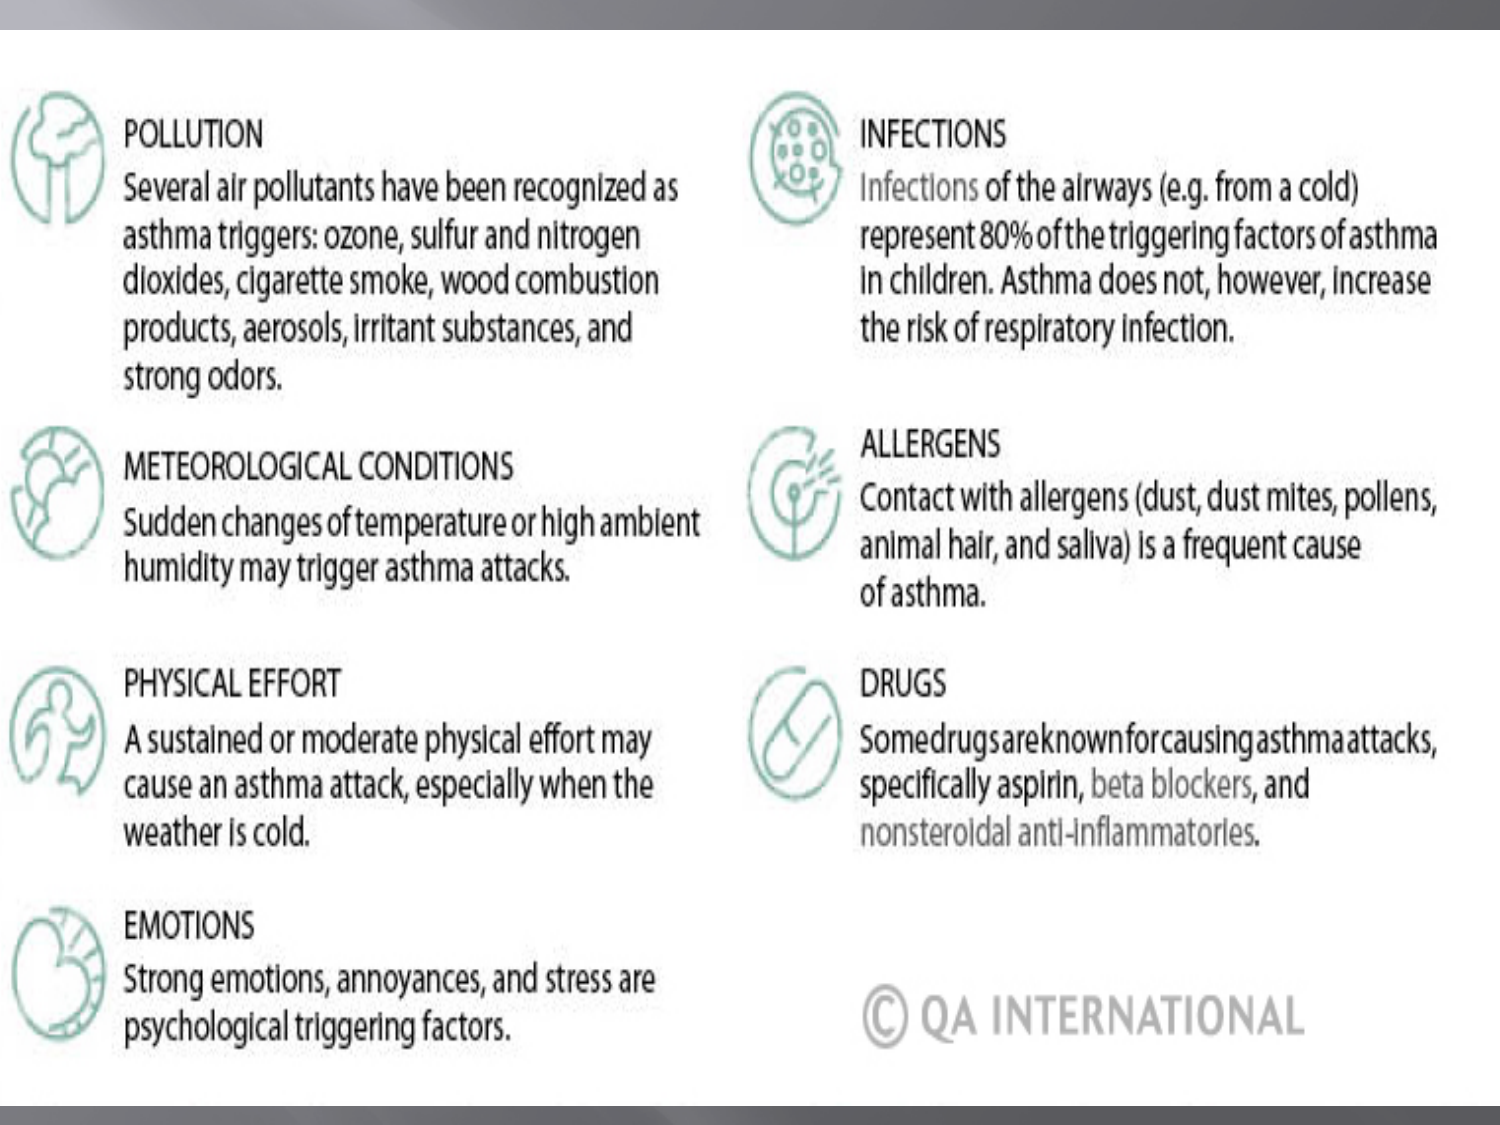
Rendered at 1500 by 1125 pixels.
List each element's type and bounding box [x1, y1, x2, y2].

list [0, 30, 1500, 1107]
